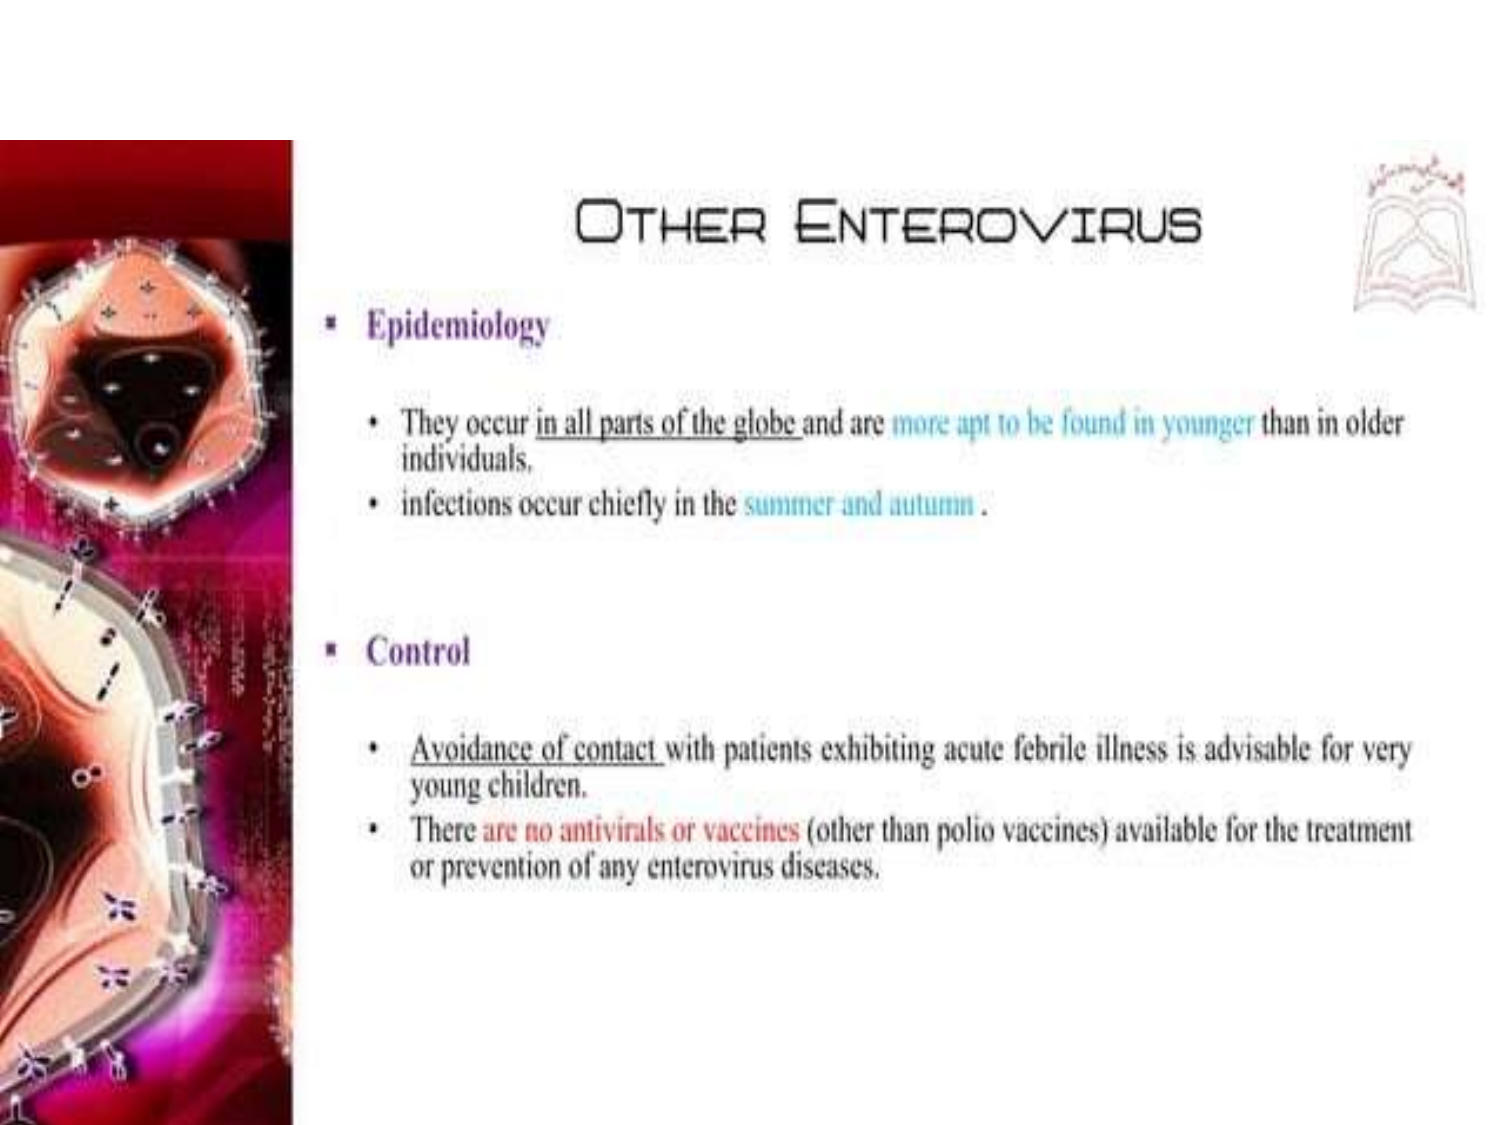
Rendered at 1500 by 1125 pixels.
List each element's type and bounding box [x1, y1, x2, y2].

picture [0, 139, 1500, 1125]
